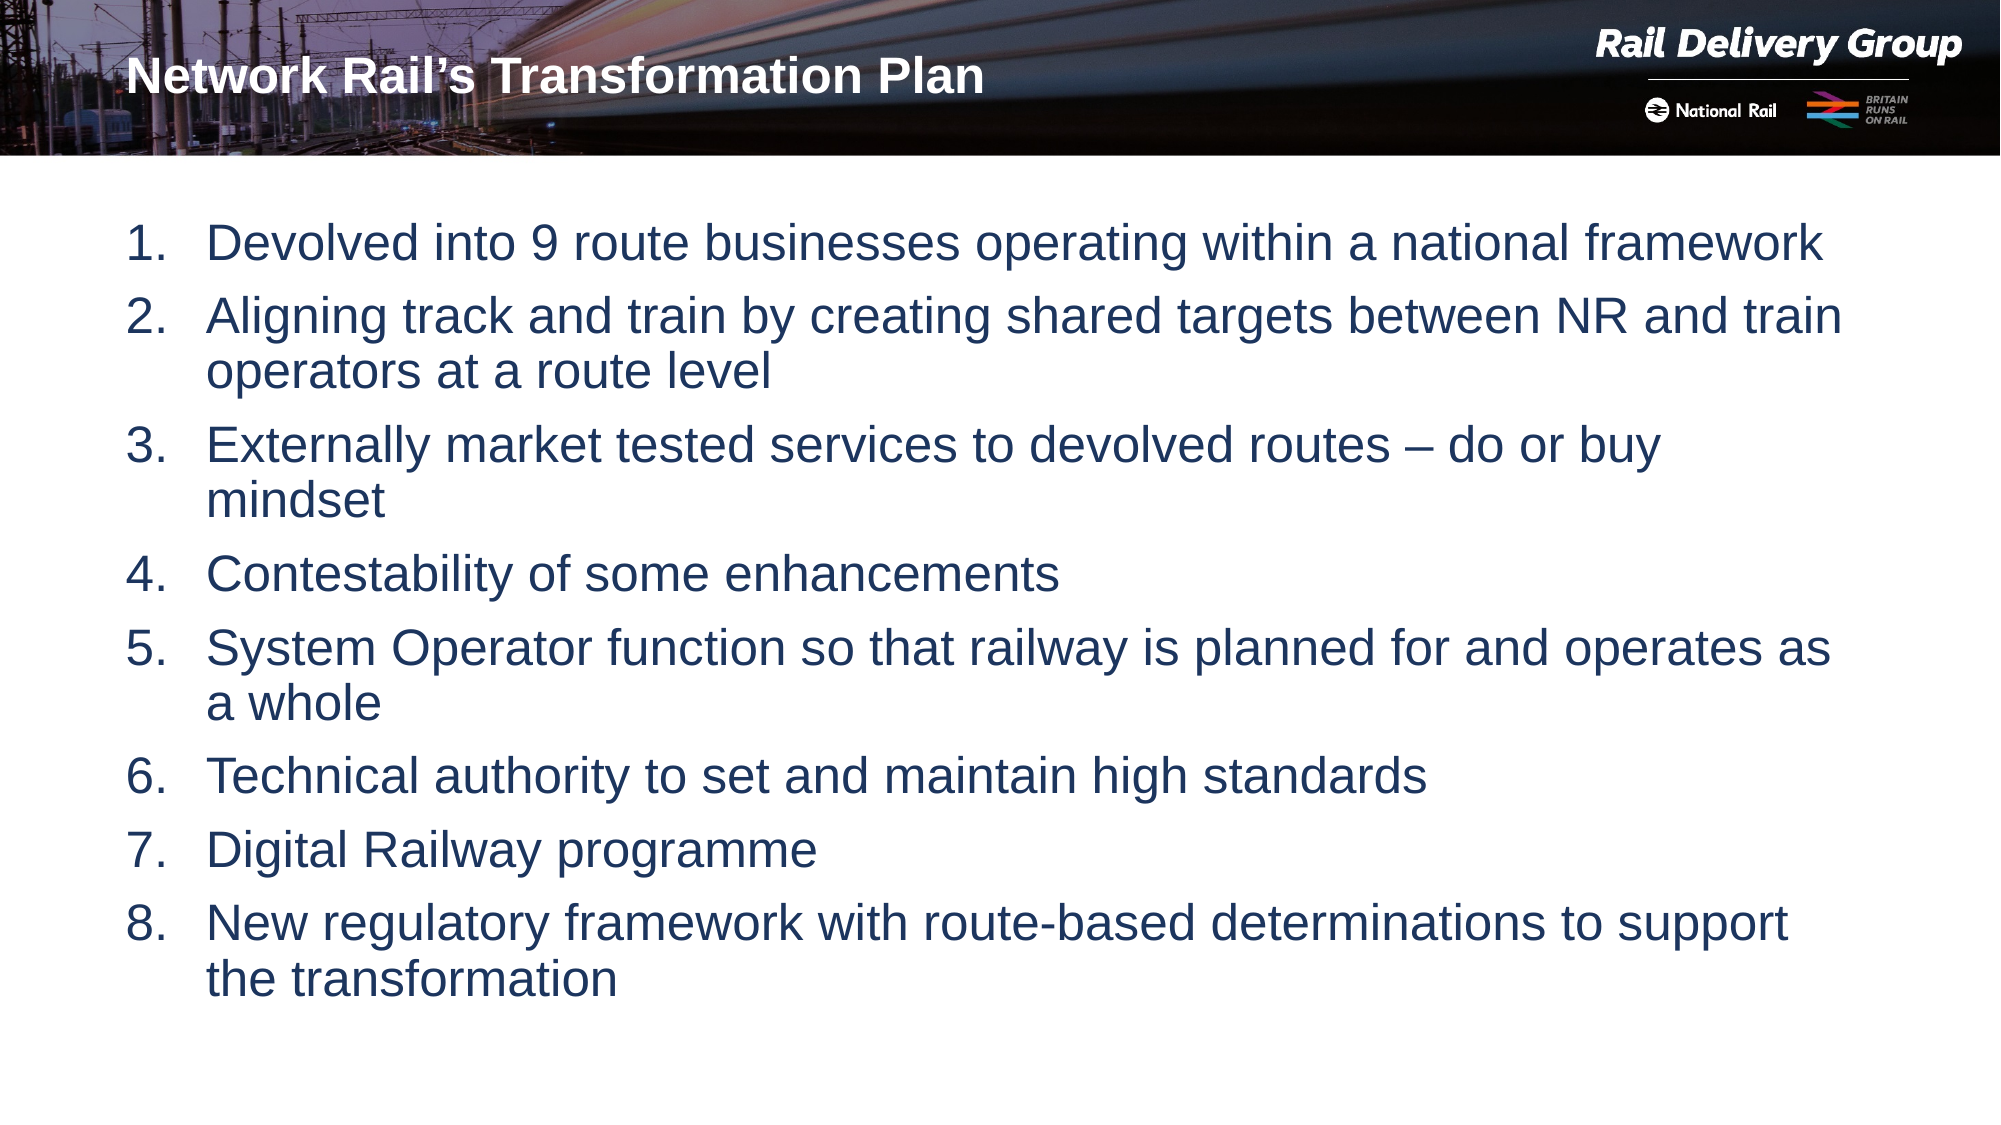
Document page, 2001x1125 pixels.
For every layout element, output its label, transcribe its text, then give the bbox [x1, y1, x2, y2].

list Network Rail’s Transformation Plan [110, 41, 1521, 113]
list Devolved into 9 route businesses operating within a national framework Aligning track and train by creating shared targets between NR and train operators at a route level Externally market tested services to devolved routes – do or buy mindset Contestability of some enhancements System Operator function so that railway is planned for and operates as a whole Technical authority to set and maintain high standards Digital Railway programme New regulatory framework with route-based determinations to support the transformation [110, 208, 1867, 1063]
picture [0, 0, 2000, 1125]
